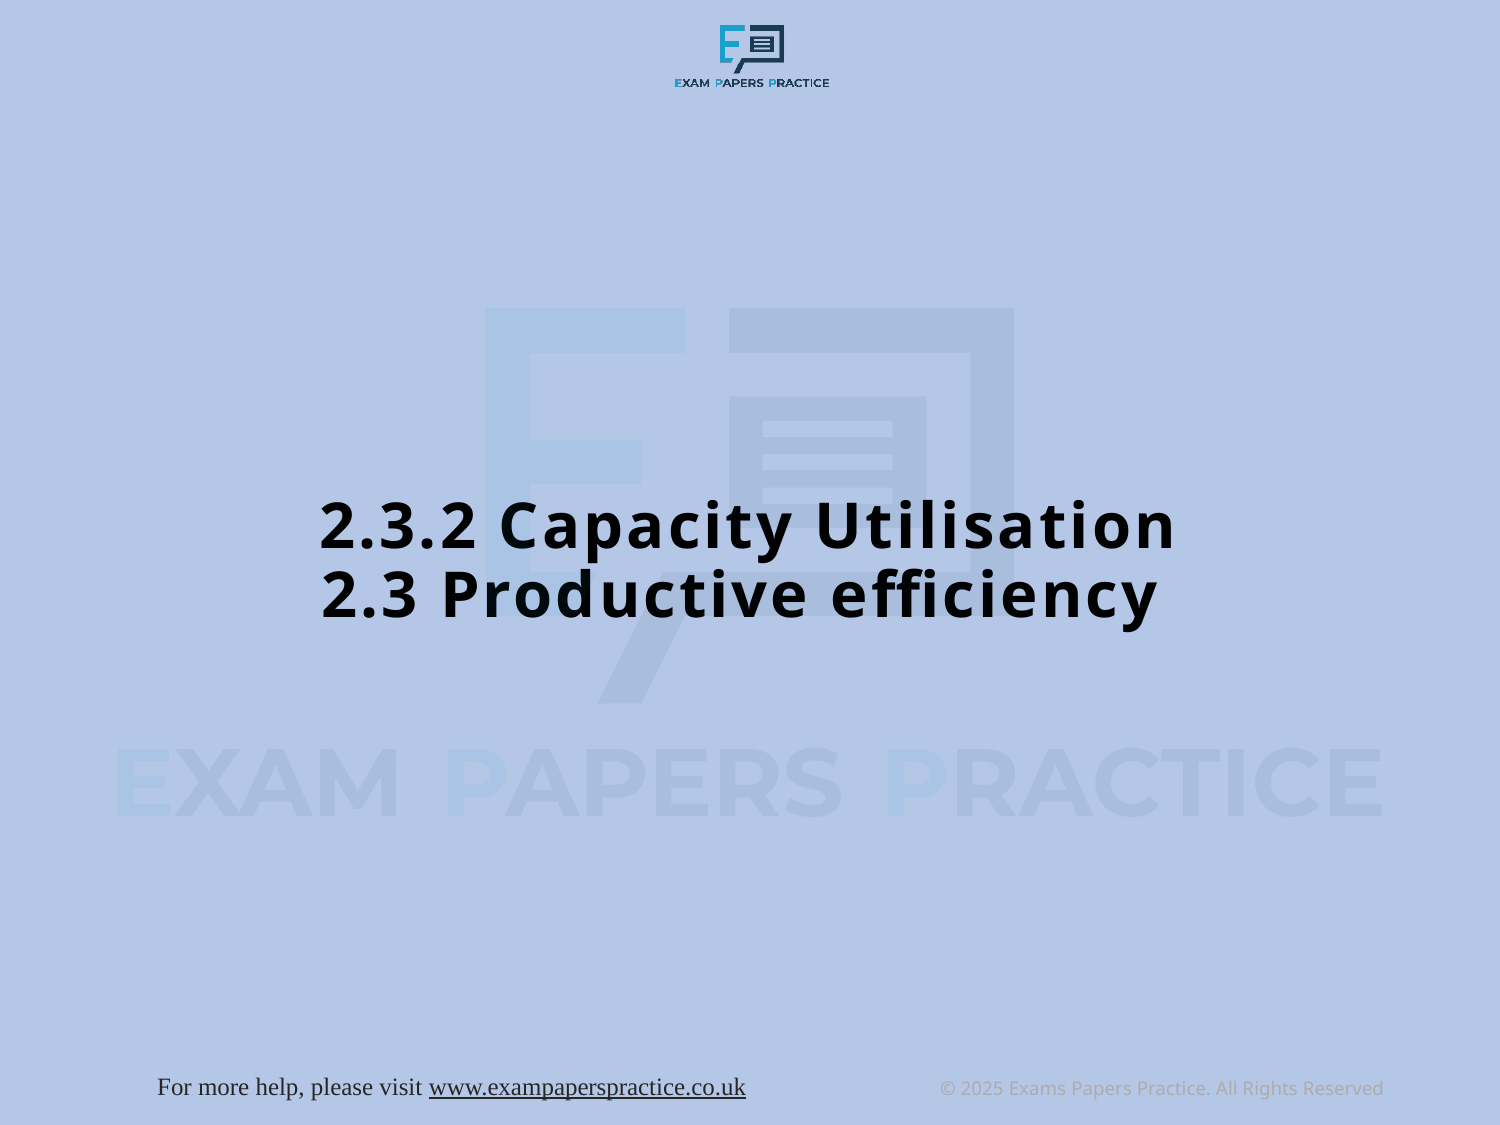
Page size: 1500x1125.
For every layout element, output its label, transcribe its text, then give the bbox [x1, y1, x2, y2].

text_box © 2025 Exams Papers Practice. All Rights Reserved [911, 1068, 1412, 1107]
picture [118, 308, 1382, 817]
text_box For more help, please visit www.exampaperspractice.co.uk [120, 1063, 783, 1102]
picture [675, 25, 829, 87]
